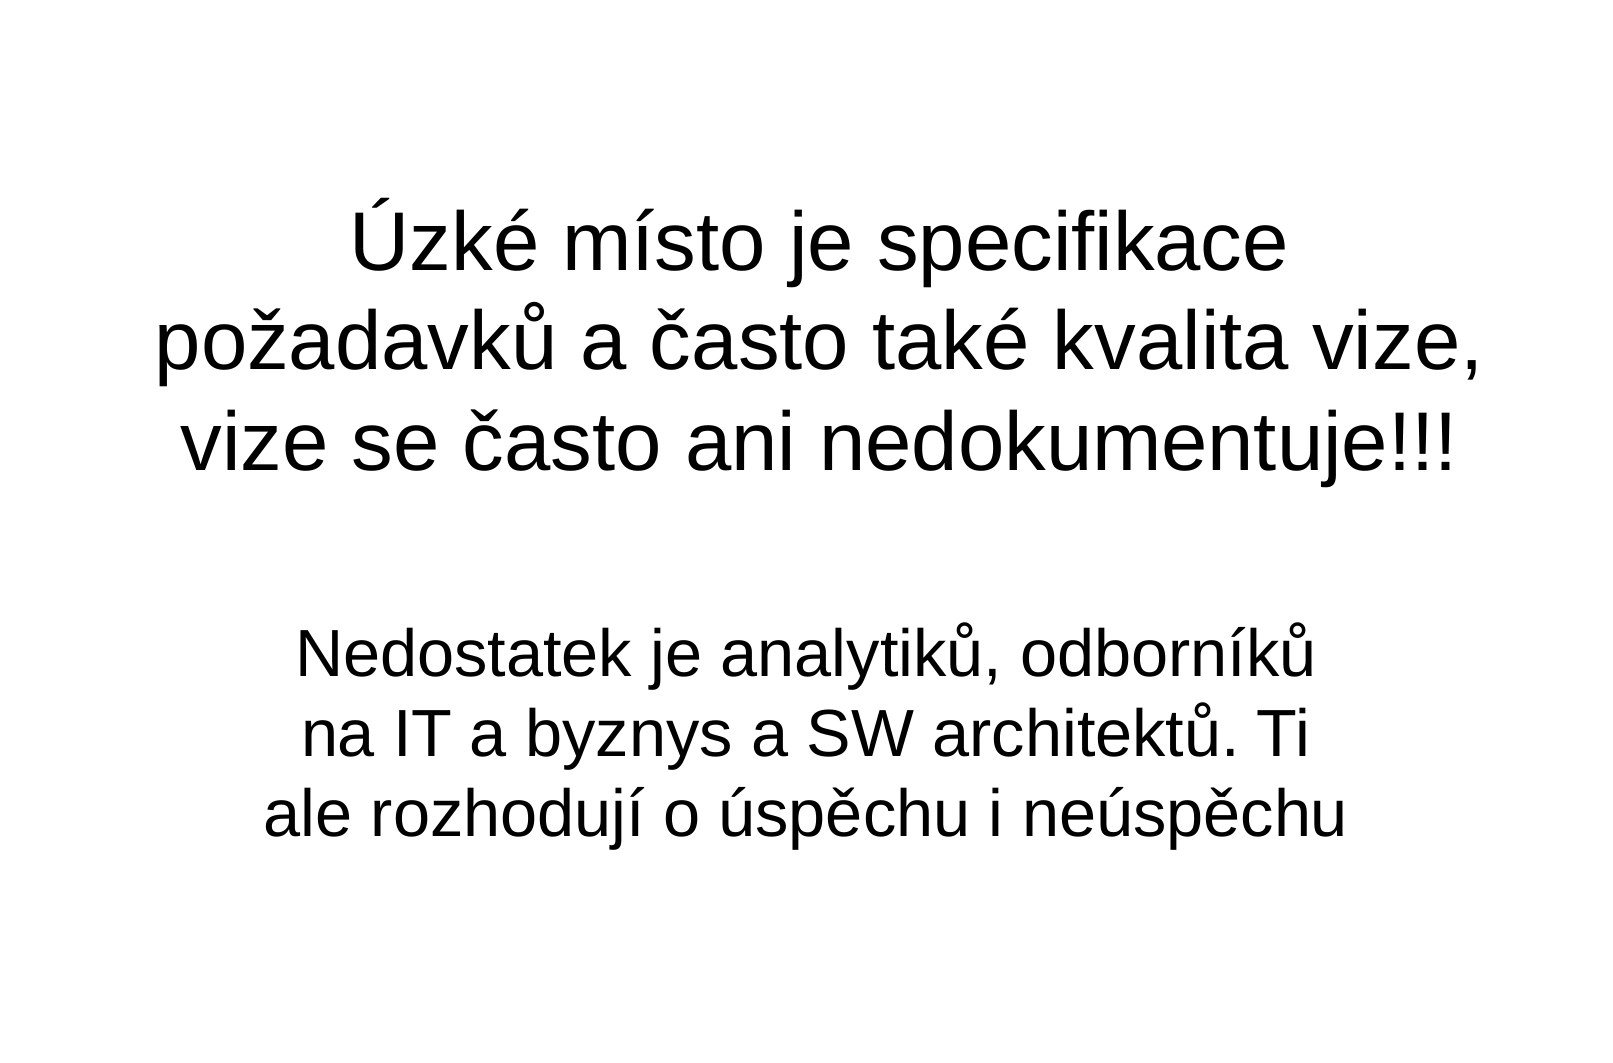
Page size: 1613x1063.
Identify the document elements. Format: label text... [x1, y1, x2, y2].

title Úzké místo je specifikace požadavků a často také kvalita vize, vize se často ani nedokumentuje!!! [134, 189, 1505, 485]
subtitle Nedostatek je analytiků, odborníků na IT a byznys a SW architektů. Ti ale rozhodují o úspěchu i neúspěchu [241, 602, 1371, 874]
